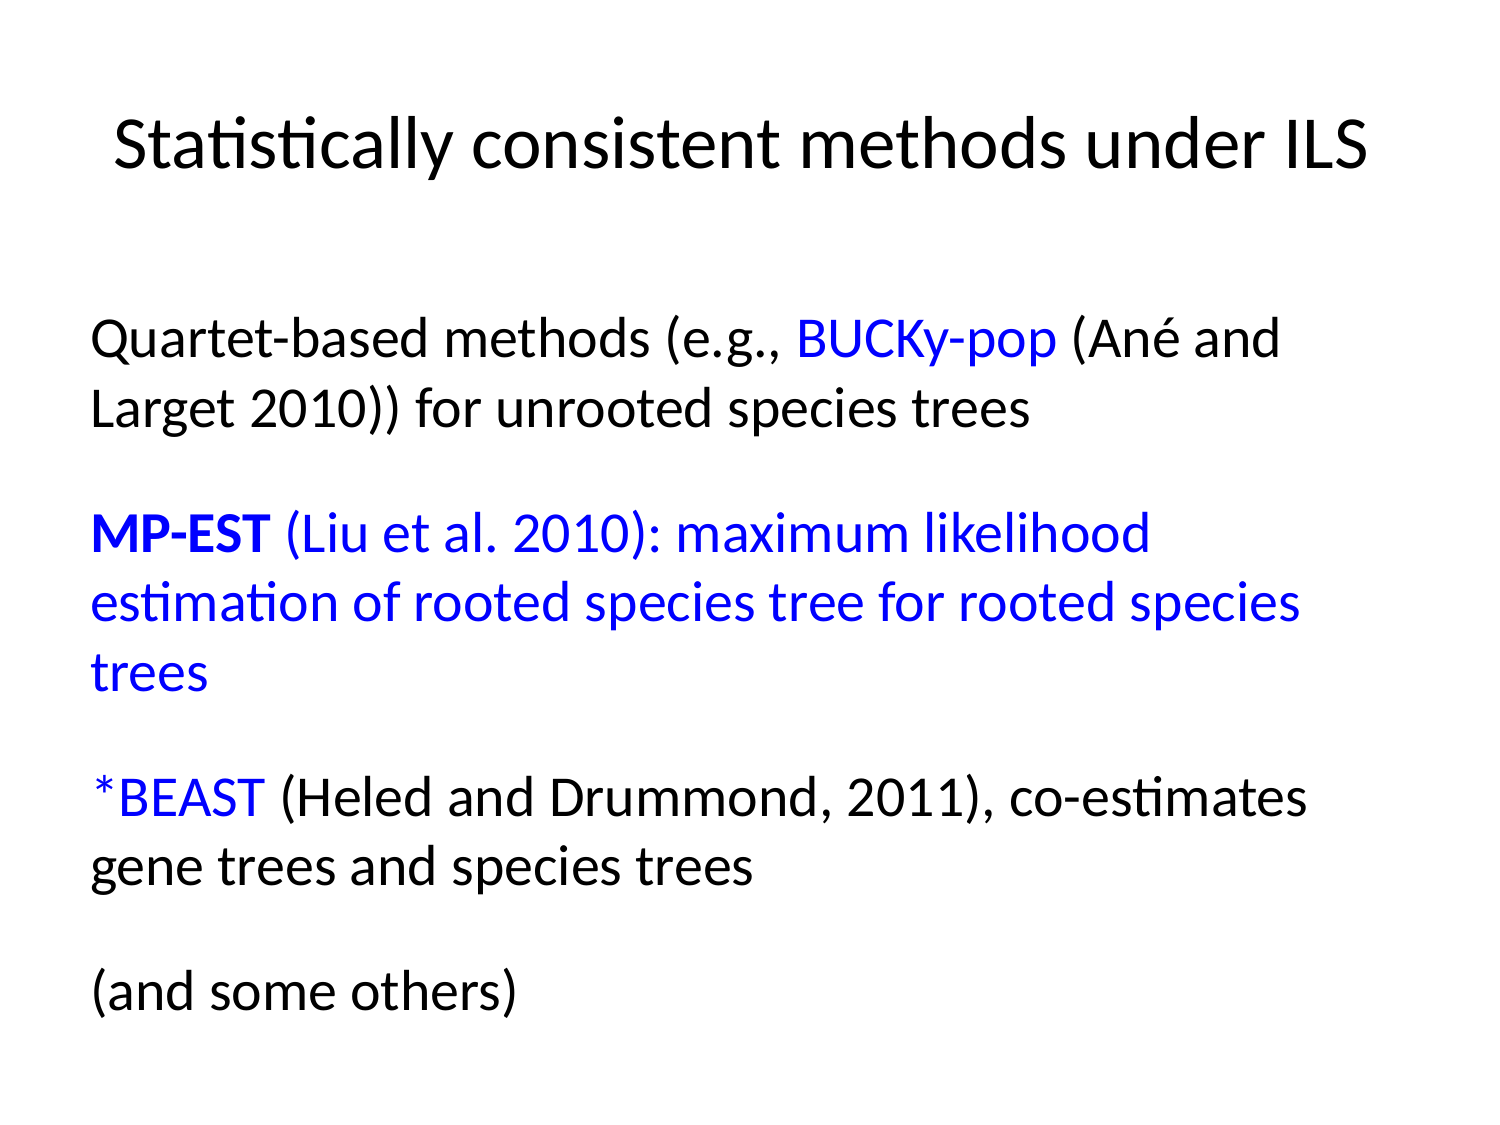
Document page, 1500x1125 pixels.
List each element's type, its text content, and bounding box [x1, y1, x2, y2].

list Quartet-based methods (e.g., BUCKy-pop (Ané and Larget 2010)) for unrooted species trees MP-EST (Liu et al. 2010): maximum likelihood estimation of rooted species tree for rooted species trees *BEAST (Heled and Drummond, 2011), co-estimates gene trees and species trees (and some others) [75, 292, 1425, 1035]
title Statistically consistent methods under ILS [75, 45, 1425, 233]
